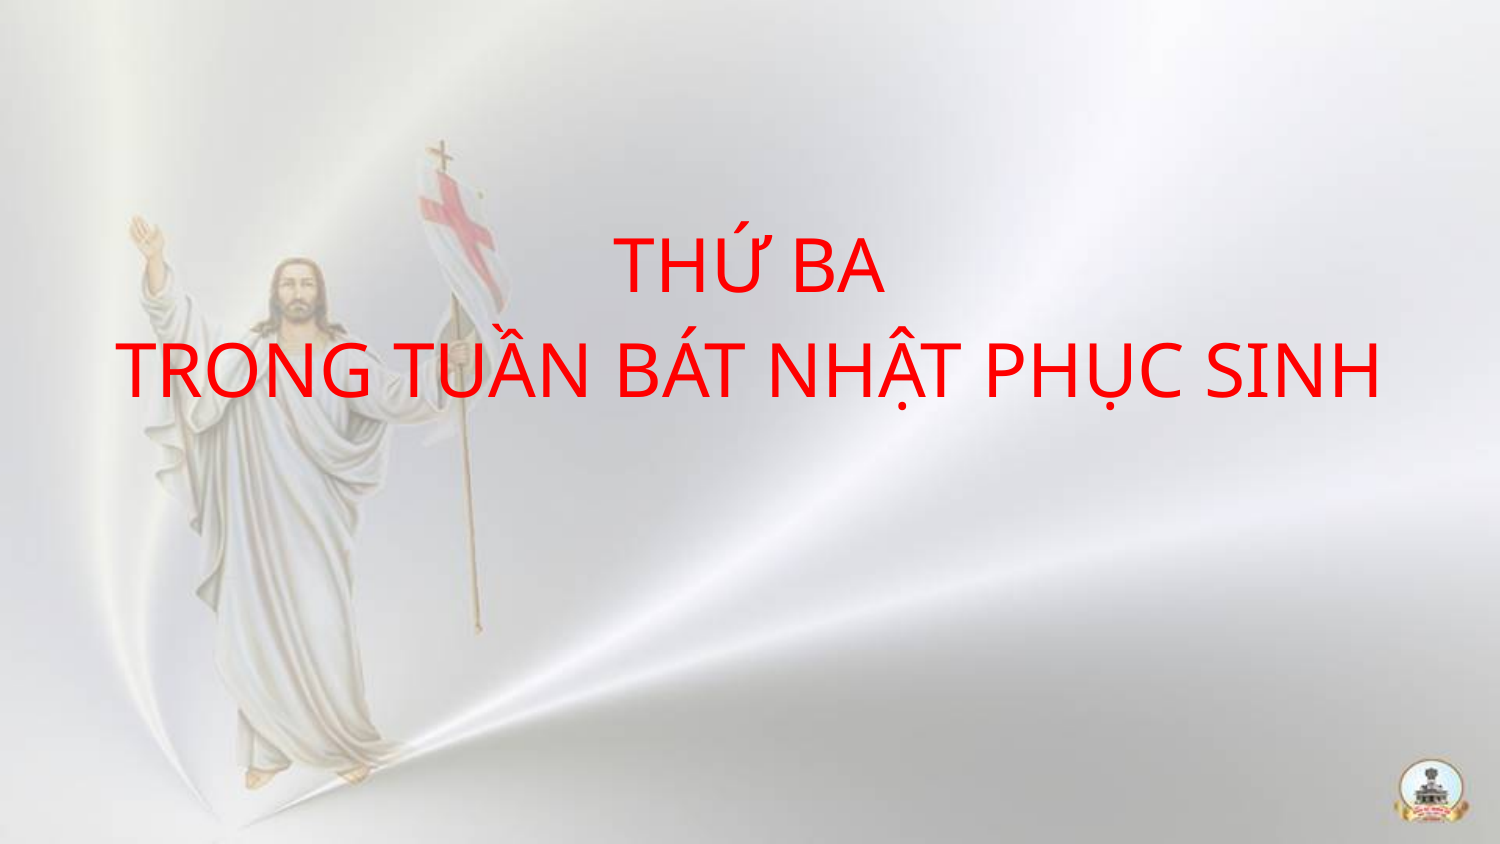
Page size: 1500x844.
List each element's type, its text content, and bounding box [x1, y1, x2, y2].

subtitle THỨ BA TRONG TUẦN BÁT NHẬT PHỤC SINH [0, 0, 1500, 844]
